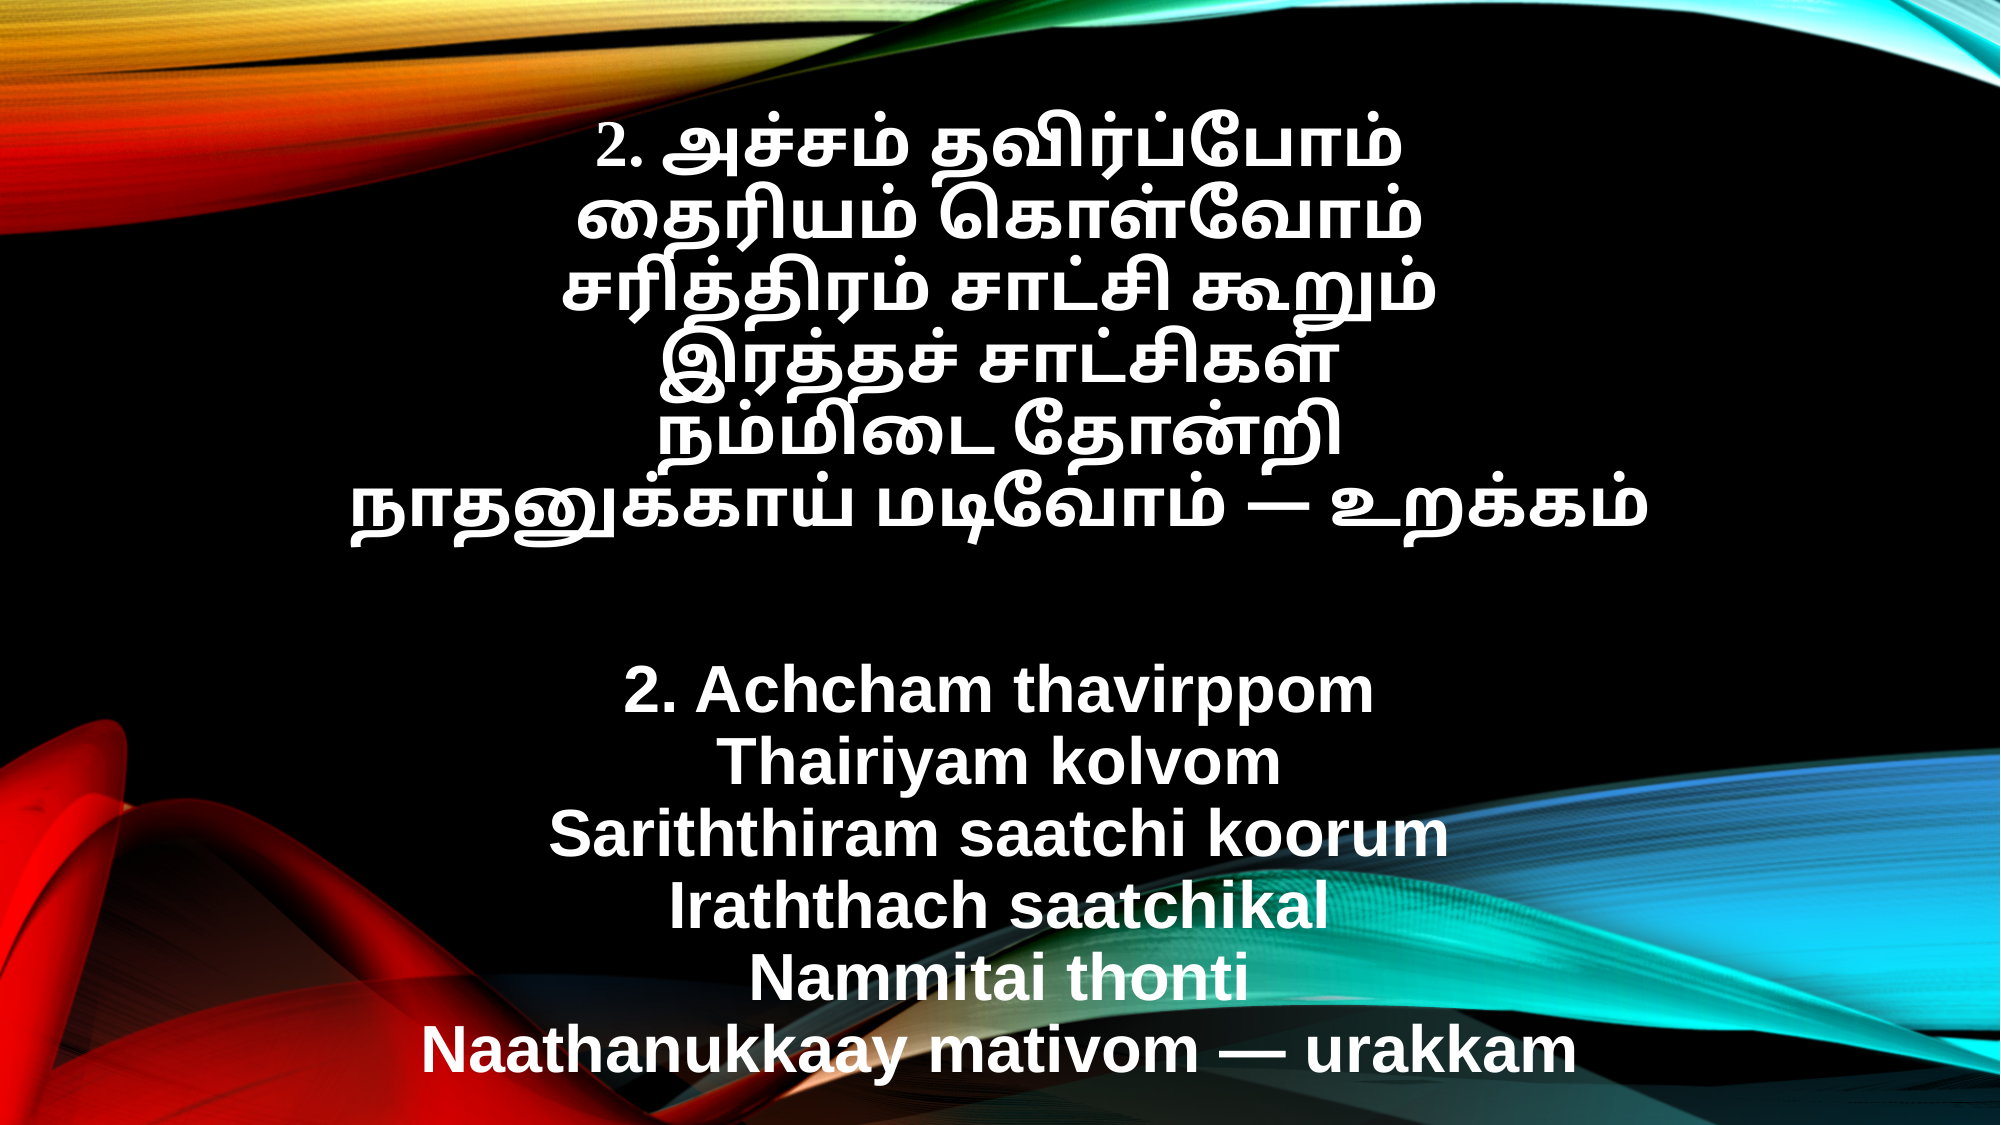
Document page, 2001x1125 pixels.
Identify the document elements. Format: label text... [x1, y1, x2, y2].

subtitle 2. அச்சம் தவிர்ப்போம் தைரியம் கொள்வோம் சரித்திரம் சாட்சி கூறும் இரத்தச் சாட்சிகள் நம்மிடை தோன்றி நாதனுக்காய் மடிவோம் — உறக்கம் 2. Achcham thavirppom Thairiyam kolvom Sariththiram saatchi koorum Iraththach saatchikal Nammitai thonti Naathanukkaay mativom — urakkam [0, 0, 2000, 1125]
